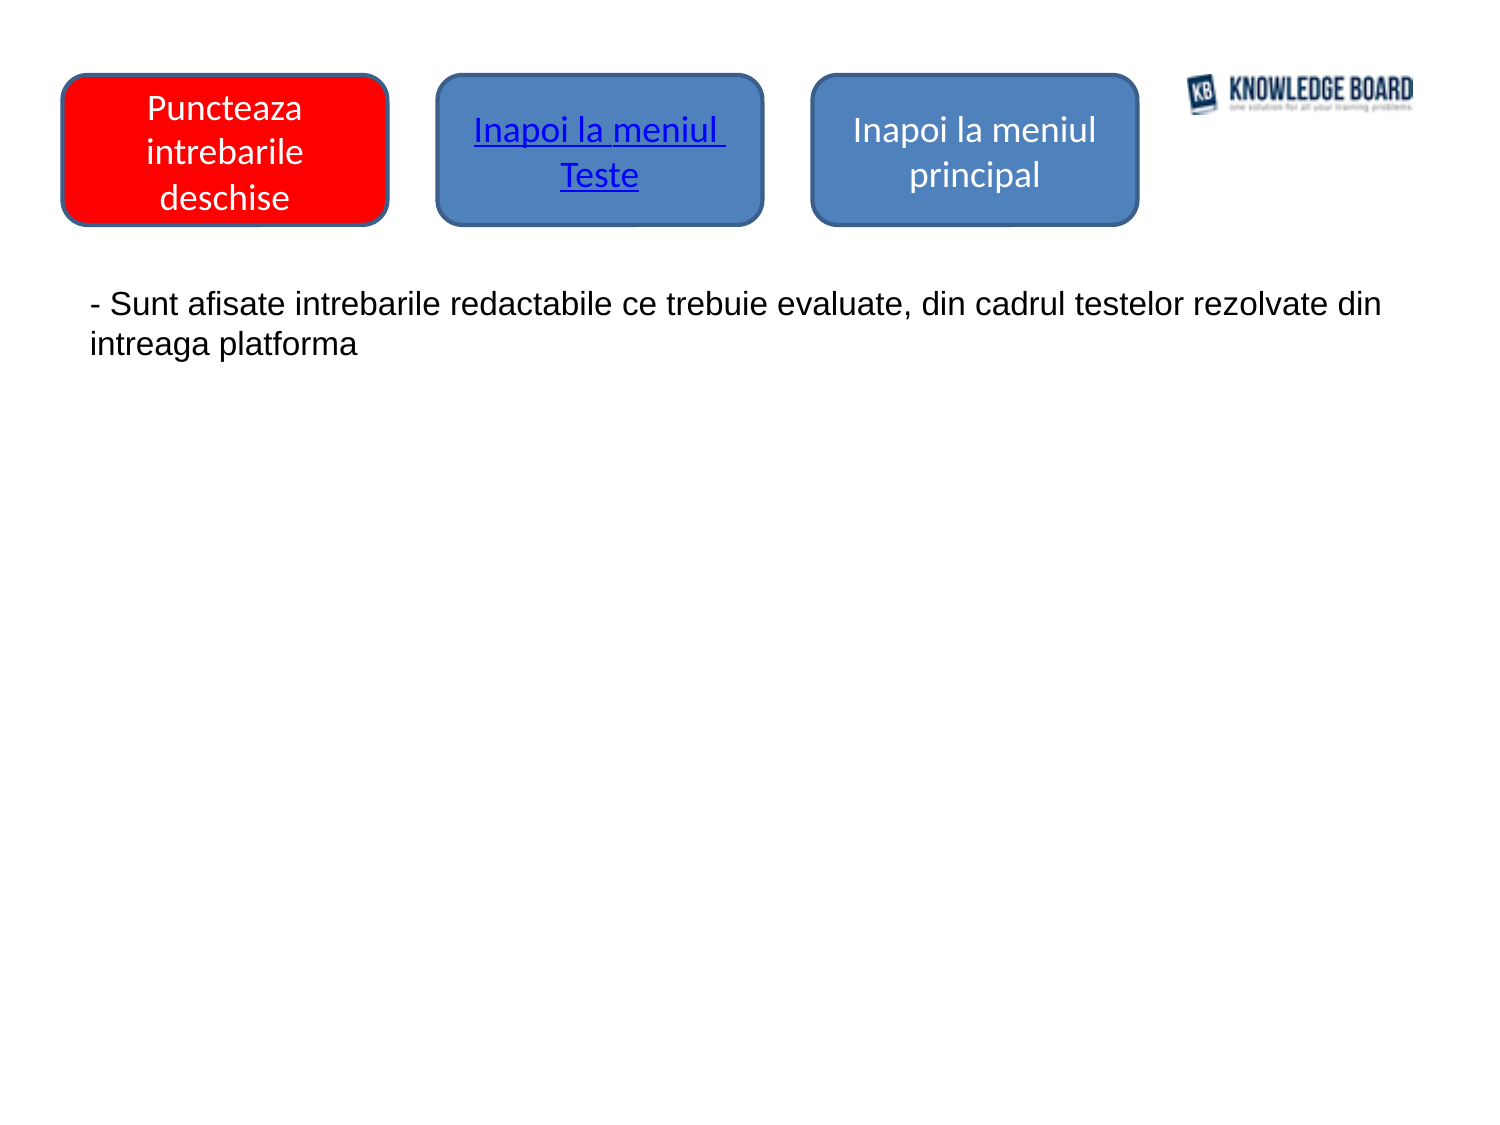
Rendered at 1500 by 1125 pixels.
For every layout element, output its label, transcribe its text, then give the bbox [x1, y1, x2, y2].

picture [1187, 74, 1413, 115]
text_box Inapoi la meniul principal [810, 72, 1140, 228]
text_box Puncteaza intrebarile deschise [60, 72, 390, 228]
text_box Inapoi la meniul Teste [435, 72, 765, 228]
text_box - Sunt afisate intrebarile redactabile ce trebuie evaluate, din cadrul testelor rezolvate din intreaga platforma [74, 274, 1425, 370]
